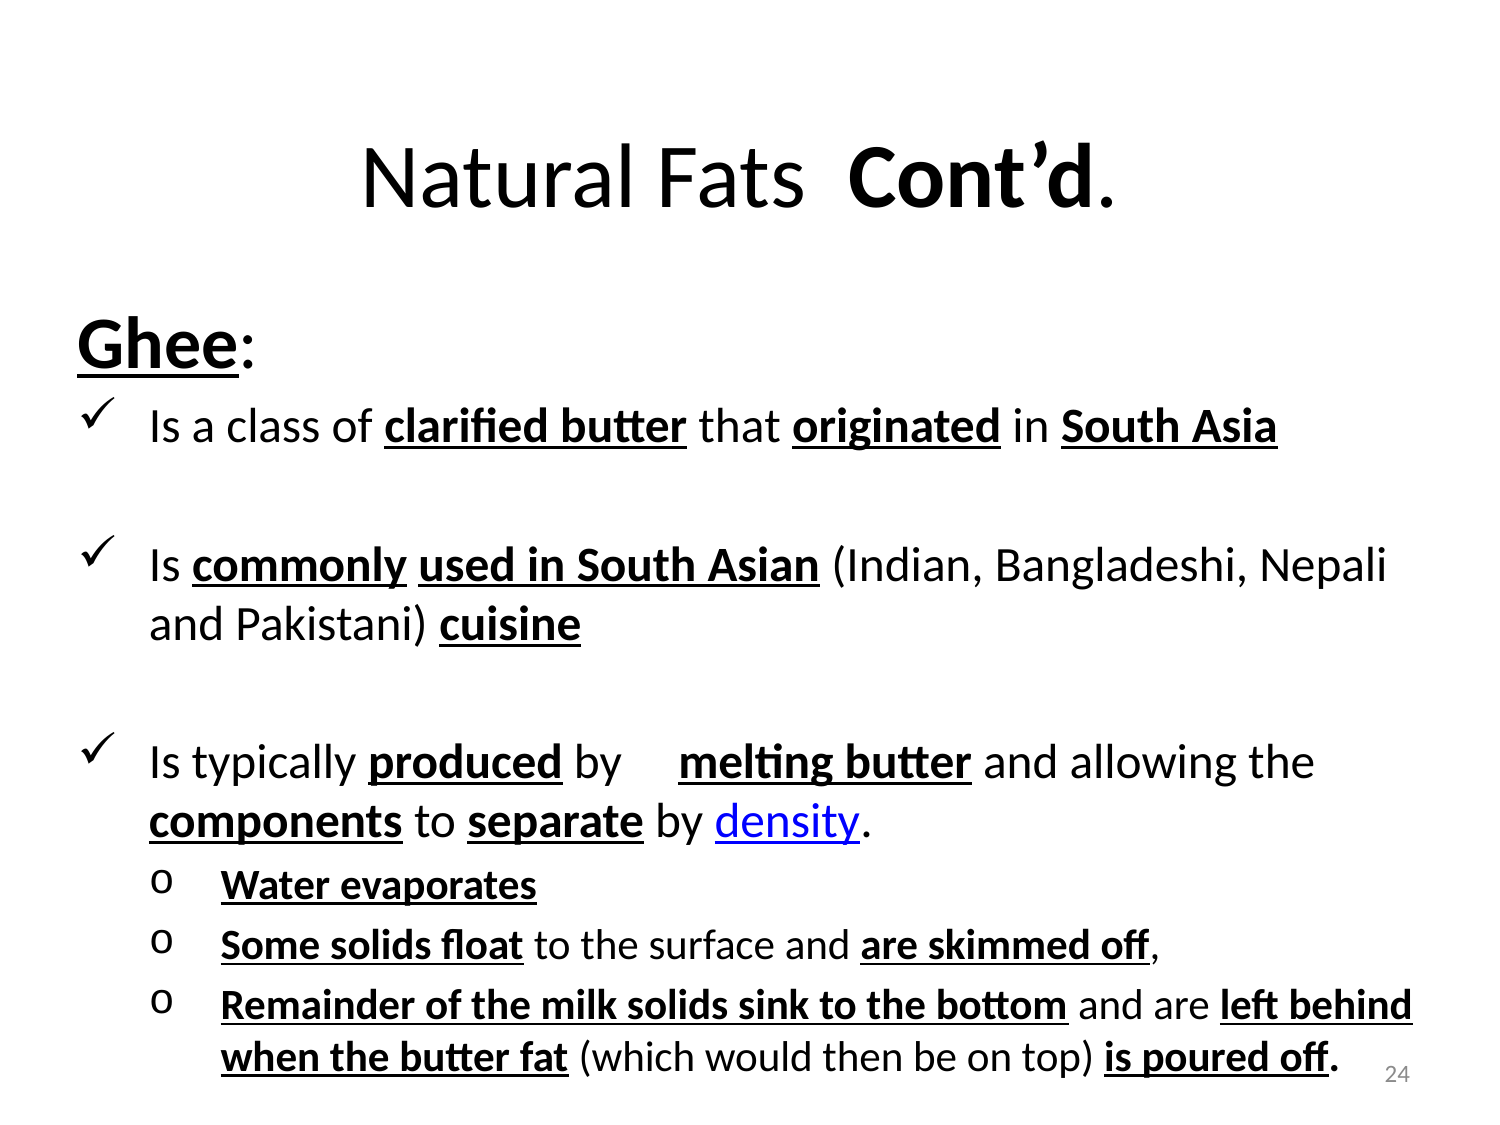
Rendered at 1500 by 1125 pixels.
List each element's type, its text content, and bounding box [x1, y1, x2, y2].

title Natural Fats Cont’d. [112, 50, 1388, 287]
slide_number 24 [1074, 1042, 1425, 1103]
subtitle Ghee: Is a class of clarified butter that originated in South Asia Is commonly used in South Asian (Indian, Bangladeshi, Nepali and Pakistani) cuisine Is typically produced by melting butter and allowing the components to separate by density. Water evaporates Some solids float to the surface and are skimmed off, Remainder of the milk solids sink to the bottom and are left behind when the butter fat (which would then be on top) is poured off. [62, 287, 1475, 1088]
